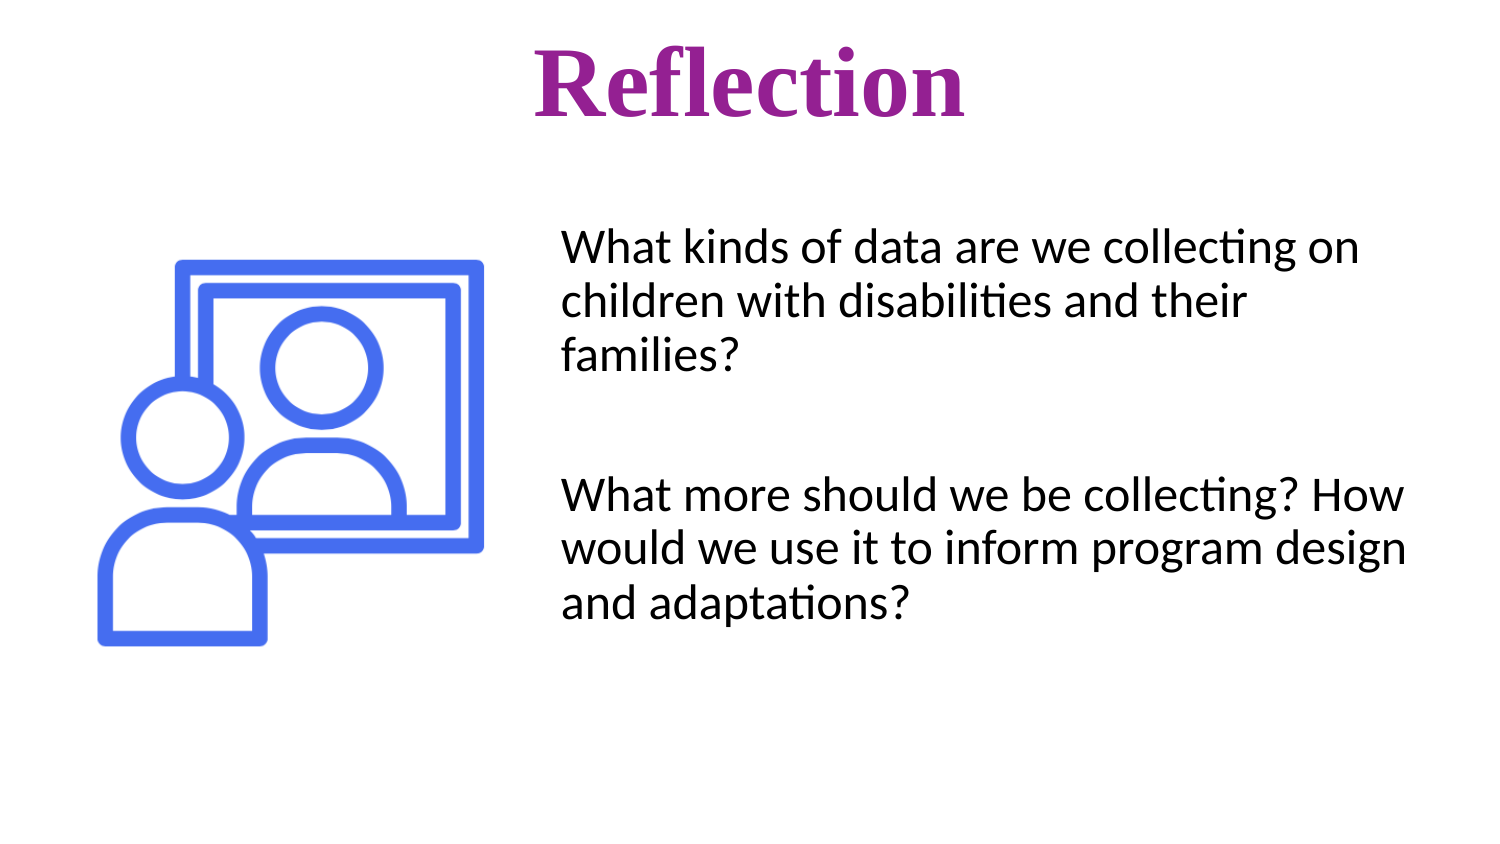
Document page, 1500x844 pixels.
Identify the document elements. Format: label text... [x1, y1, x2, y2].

list What kinds of data are we collecting on children with disabilities and their families? What more should we be collecting? How would we use it to inform program design and adaptations? [545, 213, 1438, 739]
picture [62, 242, 505, 660]
title Reflection [0, 20, 1500, 148]
